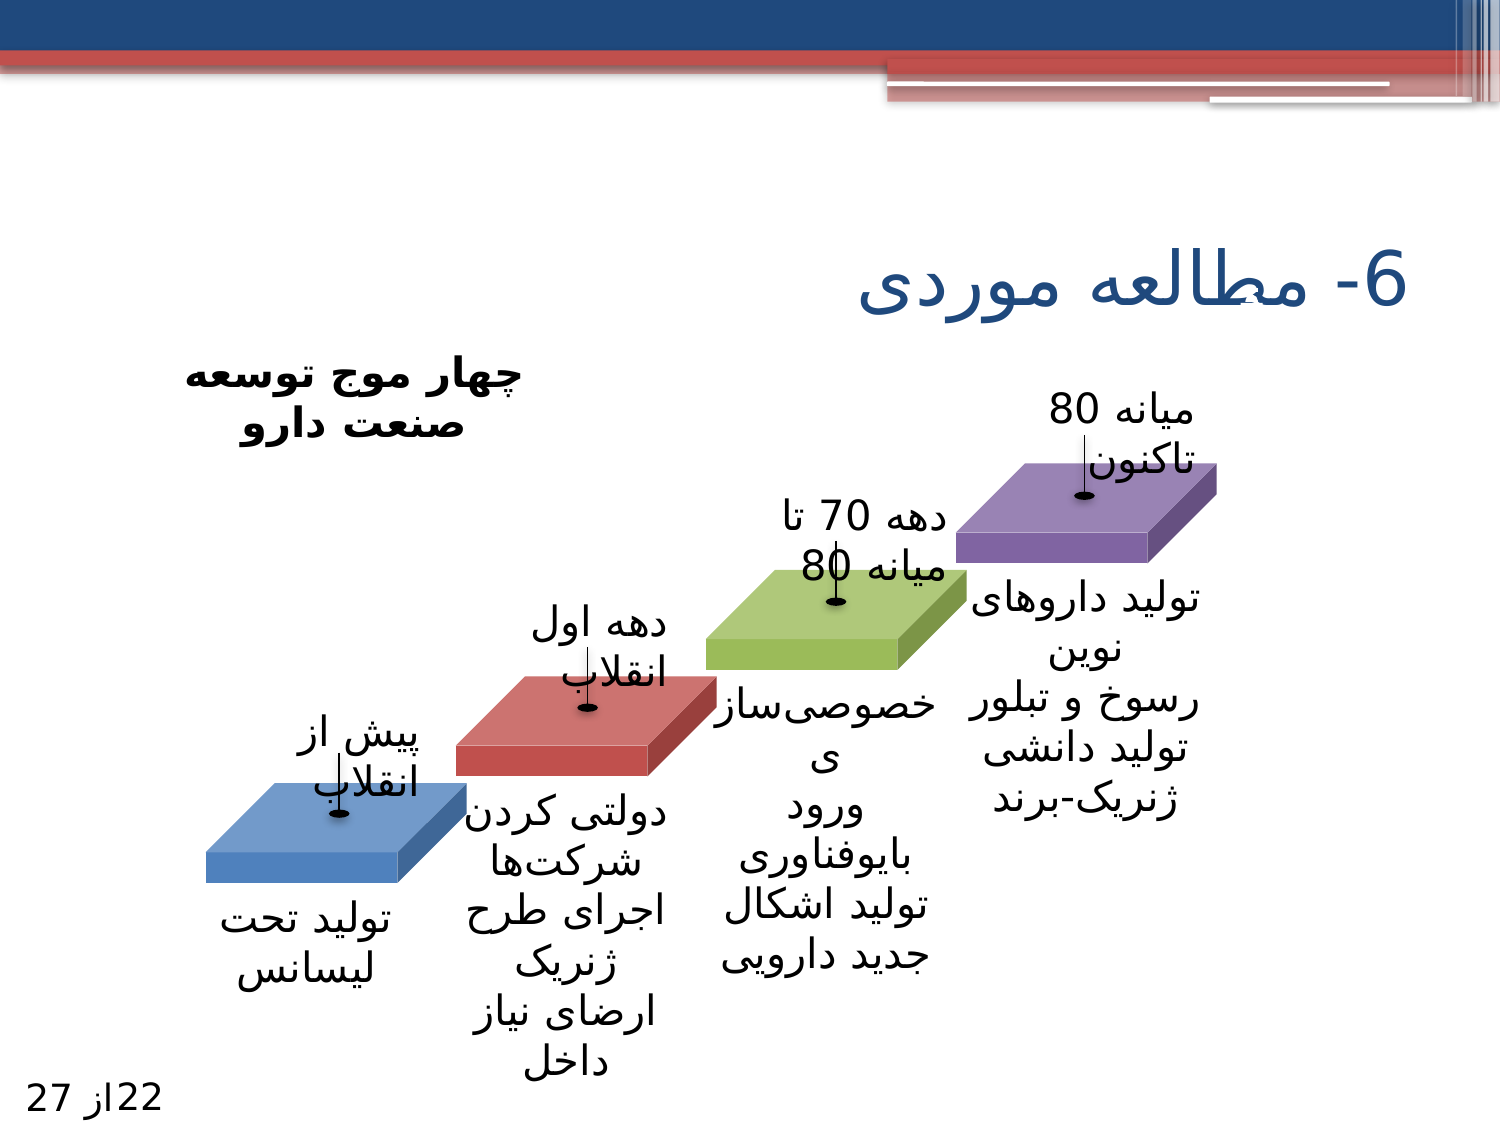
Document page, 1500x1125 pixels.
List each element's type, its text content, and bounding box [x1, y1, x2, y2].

text_box پیش از انقلاب [242, 697, 436, 813]
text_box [1069, 387, 1108, 423]
text_box دولتی کردن شرکت‌ها اجرای طرح ژنریک ارضای نیاز داخل [431, 775, 702, 1091]
slide_number 22 [77, 1065, 203, 1125]
footer از 27 [0, 1067, 77, 1125]
title 6- مطالعه موردی [75, 187, 1425, 363]
text_box چهار موج توسعه صنعت دارو [147, 338, 561, 453]
text_box دهه 70 تا میانه 80 [714, 481, 963, 597]
text_box [704, 597, 950, 668]
text_box دهه اول انقلاب [490, 587, 684, 703]
text_box [454, 700, 690, 775]
text_box میانه 80 تاکنون [962, 374, 1211, 490]
text_box [204, 813, 431, 882]
text_box [963, 461, 1219, 562]
text_box تولید تحت لیسانس [171, 882, 431, 998]
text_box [1232, 286, 1271, 326]
text_box خصوصی‌سازی ورود بایوفناوری تولید اشکال جدید دارویی [690, 668, 962, 984]
text_box تولید داروهای نوین رسوخ و تبلور تولید دانشی ژنریک-برند [950, 562, 1221, 827]
